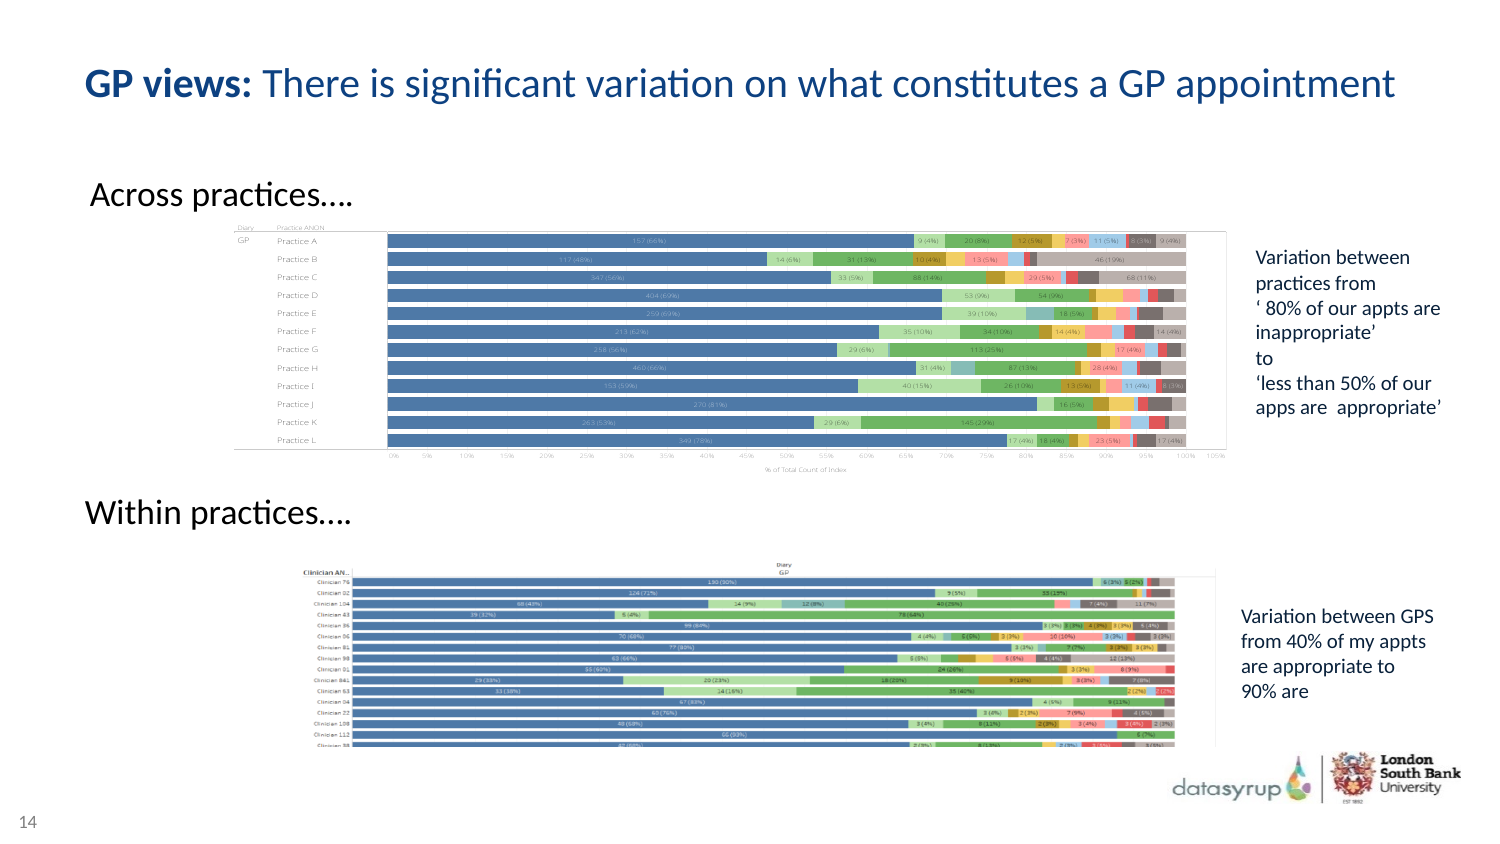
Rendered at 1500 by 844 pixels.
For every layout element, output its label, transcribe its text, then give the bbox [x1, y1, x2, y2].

text_box GP views: There is significant variation on what constitutes a GP appointment [73, 50, 1429, 112]
text_box Variation between practices from ‘ 80% of our appts are inappropriate’ to ‘less than 50% of our apps are appropriate’ [1240, 236, 1464, 427]
text_box Within practices…. [73, 483, 1405, 537]
text_box Across practices…. [78, 165, 1410, 219]
picture [1167, 751, 1461, 804]
picture [302, 560, 1216, 748]
picture [233, 221, 1227, 478]
text_box Variation between GPS from 40% of my appts are appropriate to 90% are [1226, 595, 1450, 711]
